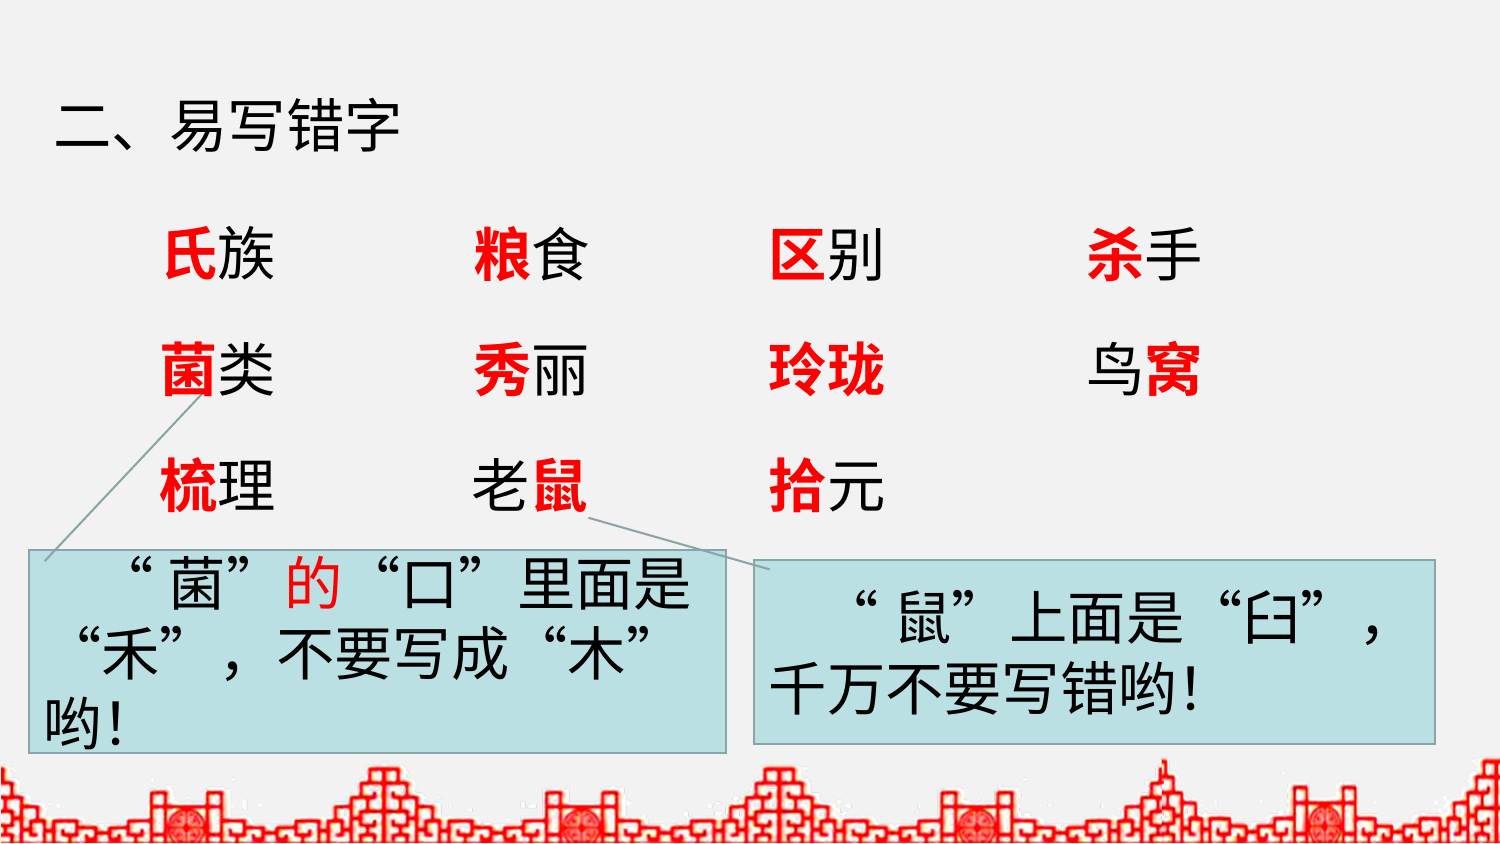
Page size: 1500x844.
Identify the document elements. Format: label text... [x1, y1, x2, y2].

text_box 老鼠 [456, 441, 624, 527]
text_box 杀手 [1071, 210, 1287, 296]
text_box “菌”的“口”里面是“禾”，不要写成“木”哟！ [156, 411, 188, 441]
text_box 二、易写错字 [38, 81, 418, 166]
text_box 鸟窝 [1071, 325, 1234, 411]
text_box “菌”的“口”里面是“禾”，不要写成“木”哟！ [28, 454, 727, 754]
text_box 玲珑 [754, 325, 935, 411]
text_box 菌类 [144, 325, 312, 411]
text_box 氏族 [144, 210, 329, 295]
text_box 区别 [754, 210, 927, 296]
text_box 拾元 [754, 441, 935, 527]
text_box 梳理 [144, 441, 326, 527]
text_box 粮食 [458, 210, 624, 296]
text_box “鼠”上面是“臼”，千万不要写错哟！ [588, 516, 1436, 745]
text_box 秀丽 [458, 325, 626, 411]
